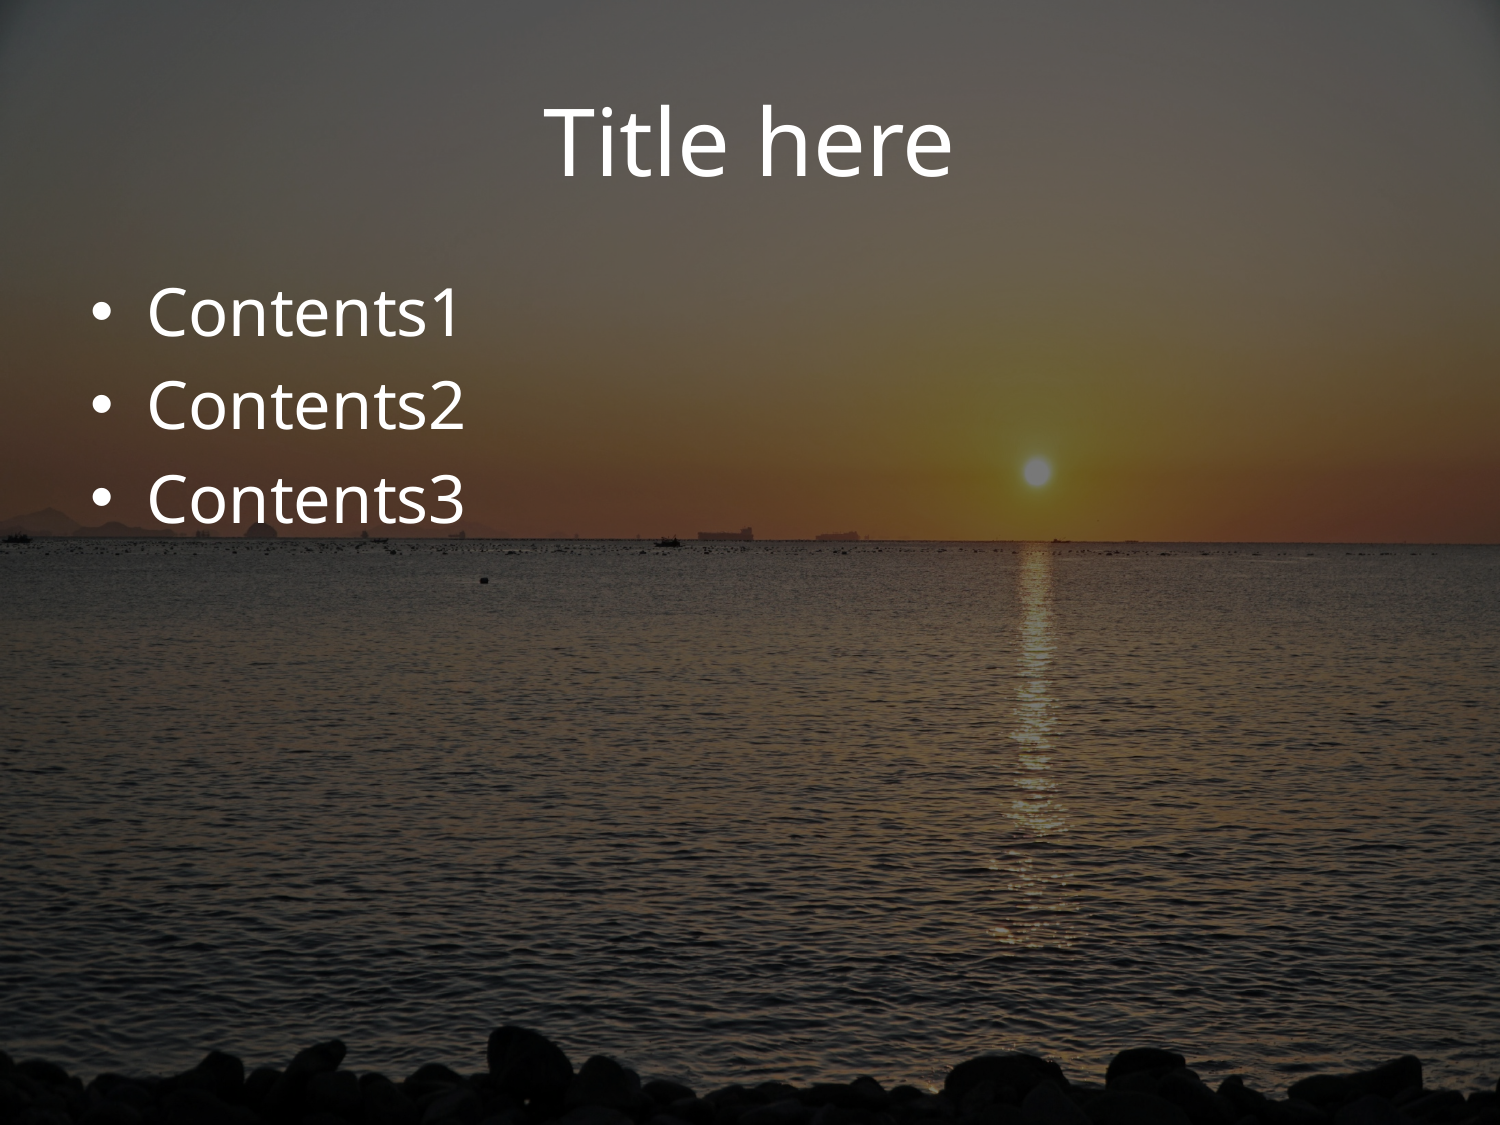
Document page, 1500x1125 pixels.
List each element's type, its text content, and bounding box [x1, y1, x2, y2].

title Title here [75, 45, 1425, 233]
list Contents1 Contents2 Contents3 [75, 262, 1425, 1005]
text_box [0, 0, 1500, 1125]
